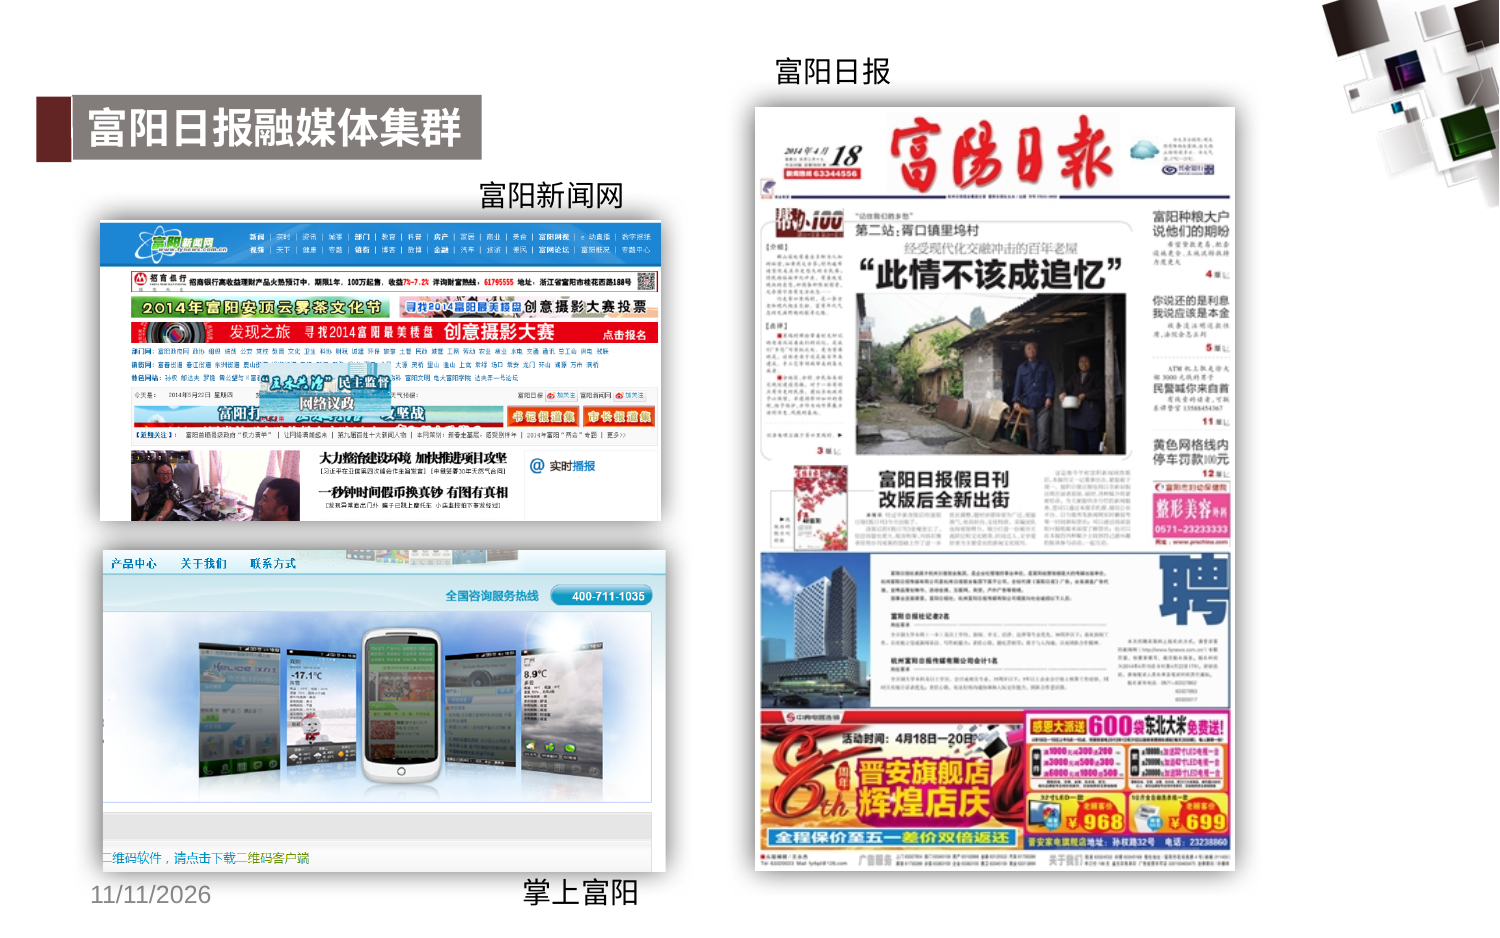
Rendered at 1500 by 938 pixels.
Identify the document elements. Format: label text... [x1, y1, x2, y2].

picture [755, 107, 1235, 871]
picture [1322, 0, 1499, 210]
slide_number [75, 868, 425, 919]
picture [100, 220, 661, 521]
text_box 富阳日报融媒体集群 [72, 94, 482, 160]
text_box 富阳日报 [759, 46, 907, 96]
text_box [36, 96, 72, 163]
picture [102, 550, 666, 872]
text_box 掌上富阳 [507, 880, 655, 917]
text_box 富阳新闻网 [463, 170, 640, 218]
